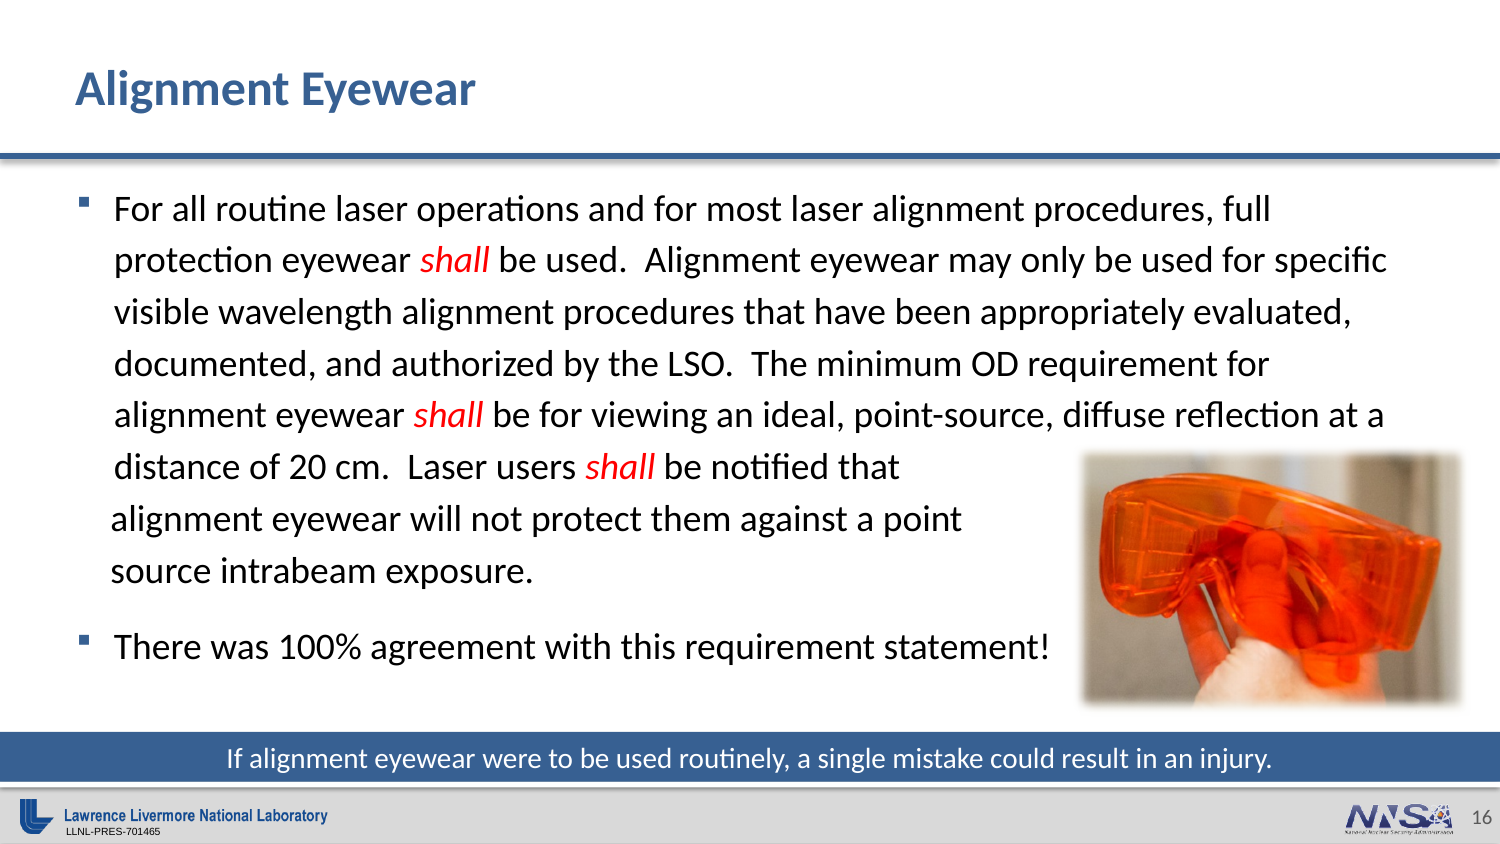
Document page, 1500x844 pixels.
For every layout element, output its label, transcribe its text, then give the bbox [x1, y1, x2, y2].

title Alignment Eyewear [75, 27, 1425, 151]
picture [1073, 444, 1467, 713]
text_box If alignment eyewear were to be used routinely, a single mistake could result in an injury. [0, 731, 1500, 782]
list For all routine laser operations and for most laser alignment procedures, full protection eyewear shall be used. Alignment eyewear may only be used for specific visible wavelength alignment procedures that have been appropriately evaluated, documented, and authorized by the LSO. The minimum OD requirement for alignment eyewear shall be for viewing an ideal, point-source, diffuse reflection at a distance of 20 cm. Laser users shall be notified that alignment eyewear will not protect them against a point source intrabeam exposure. There was 100% agreement with this requirement statement! [76, 176, 1425, 716]
picture [20, 799, 356, 834]
picture [1339, 794, 1458, 840]
